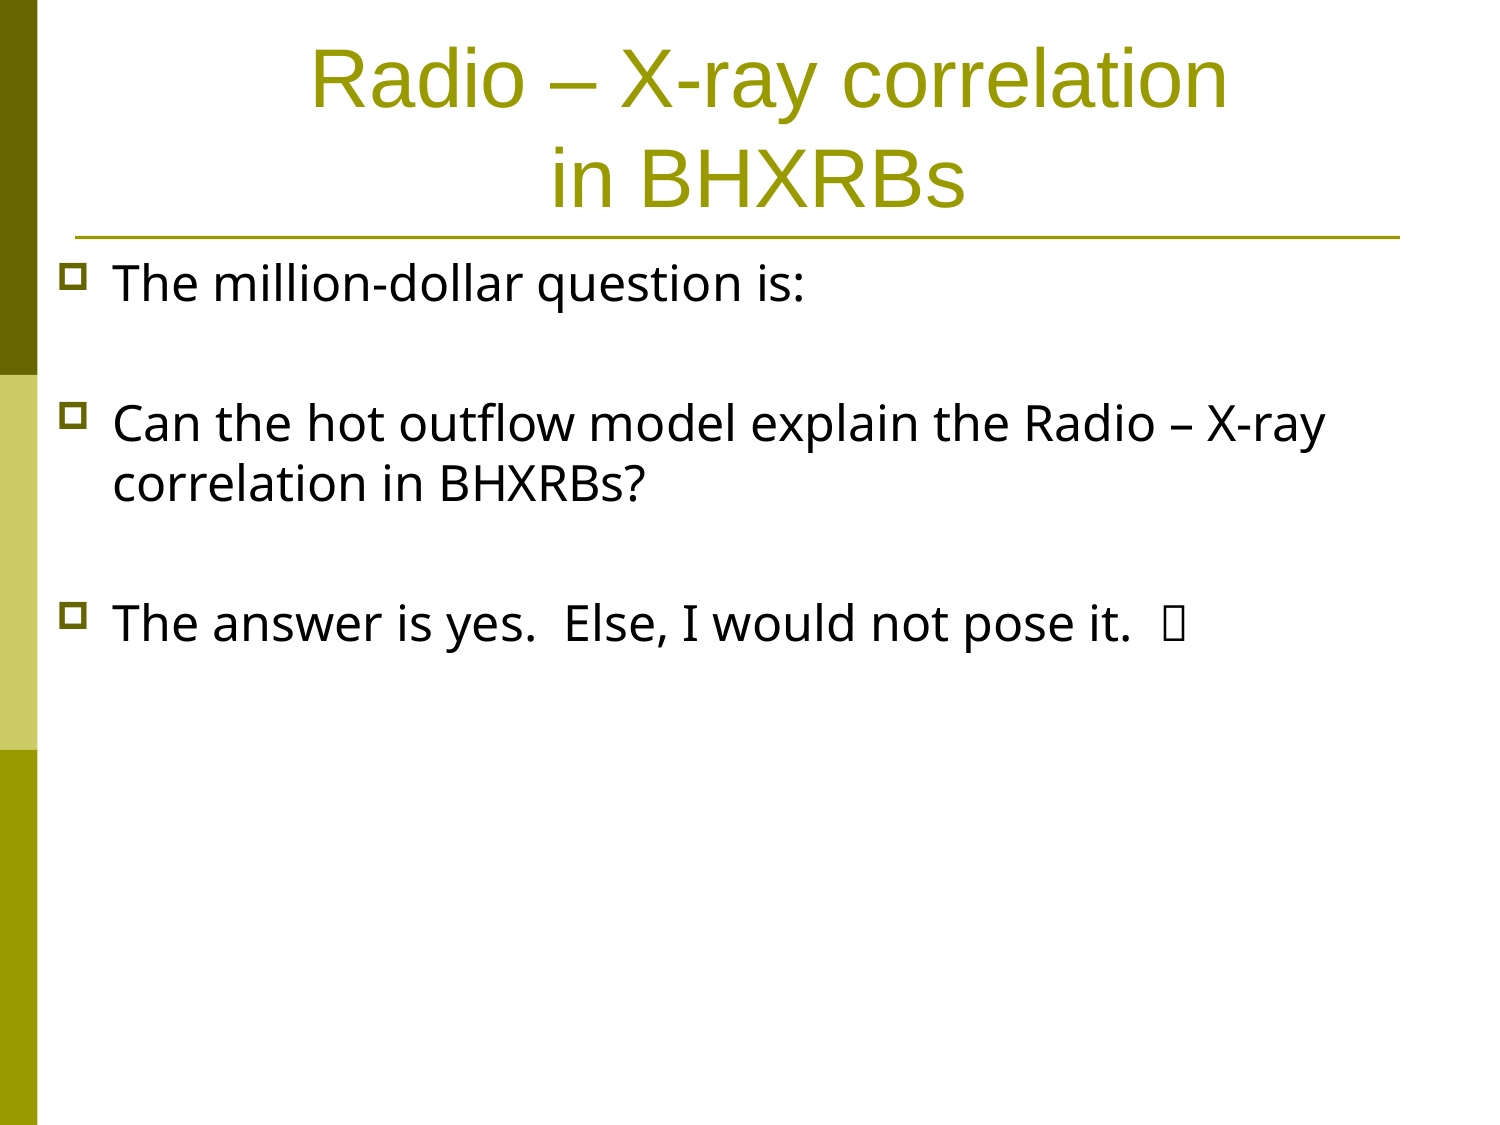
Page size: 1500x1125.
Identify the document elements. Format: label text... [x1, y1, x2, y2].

list The million-dollar question is: Can the hot outflow model explain the Radio – X-ray correlation in BHXRBs? The answer is yes. Else, I would not pose it.  [41, 243, 1500, 1125]
title Radio – X-ray correlation in BHXRBs [41, 0, 1500, 232]
